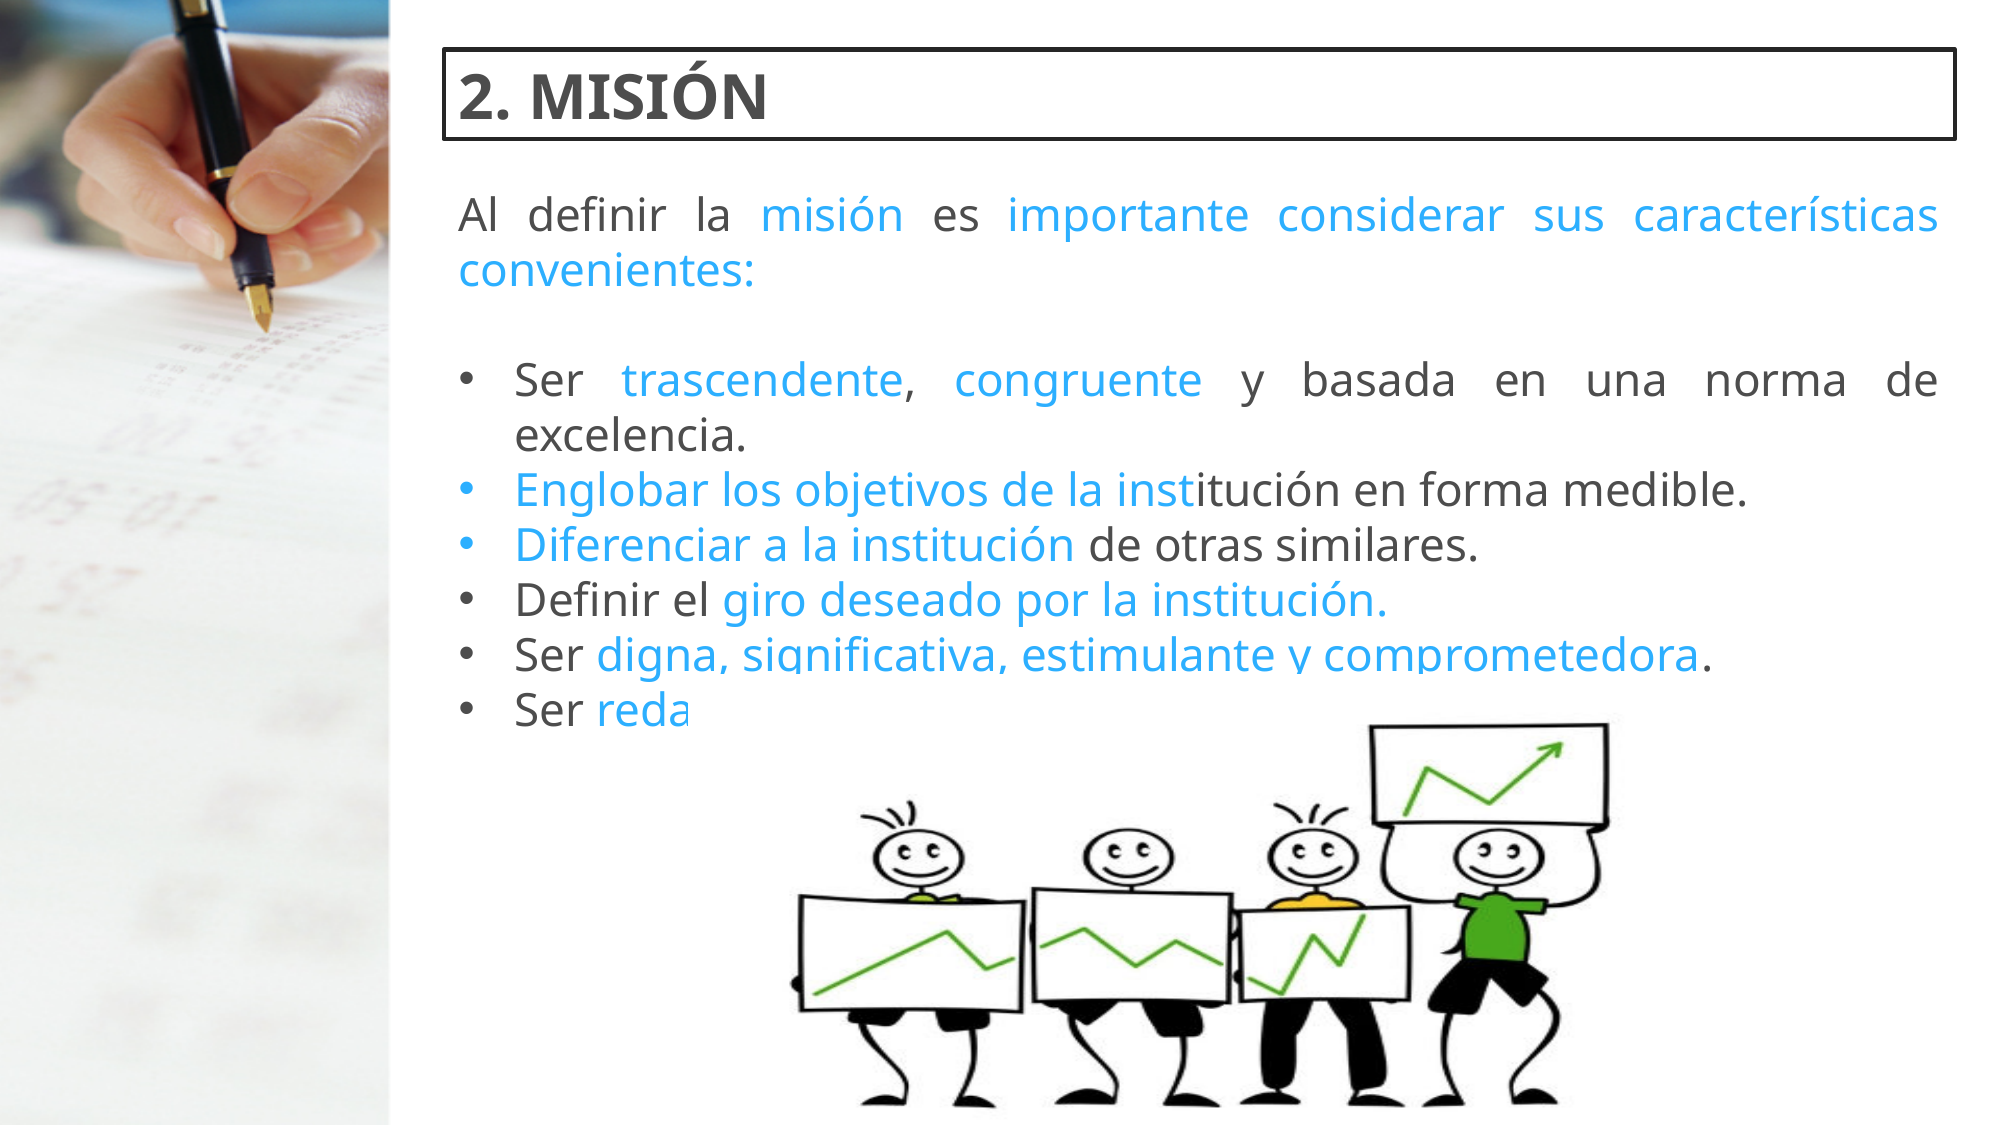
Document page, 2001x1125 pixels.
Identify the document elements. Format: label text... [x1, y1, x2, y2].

text_box 2. MISIÓN [443, 49, 1955, 140]
picture [0, 0, 2001, 1125]
text_box Al definir la misión es importante considerar sus características convenientes: Ser trascendente, congruente y basada en una norma de excelencia. Englobar los objetivos de la institución en forma medible. Diferenciar a la institución de otras similares. Definir el giro deseado por la institución. Ser digna, significativa, estimulante y comprometedora. Ser redactada en forma clara, sencilla y atractiva. [443, 178, 1955, 853]
